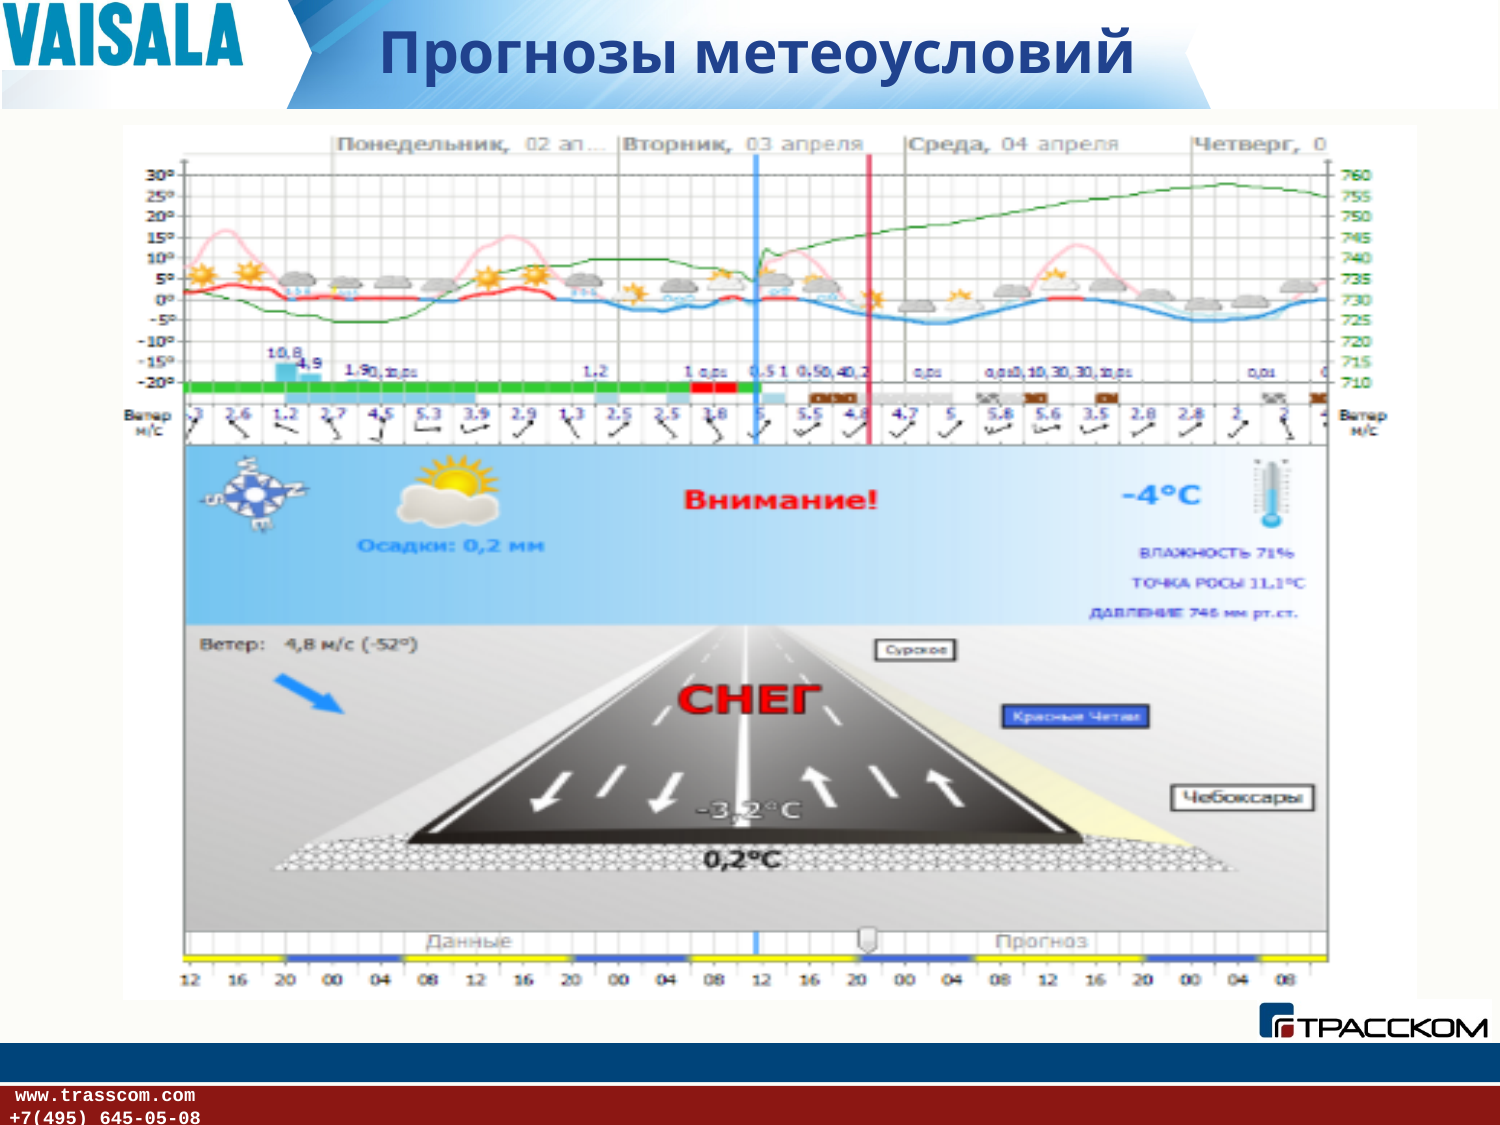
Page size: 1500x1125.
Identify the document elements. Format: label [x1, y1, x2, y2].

picture [0, 0, 246, 71]
picture [123, 125, 1492, 1042]
text_box [0, 0, 1498, 109]
